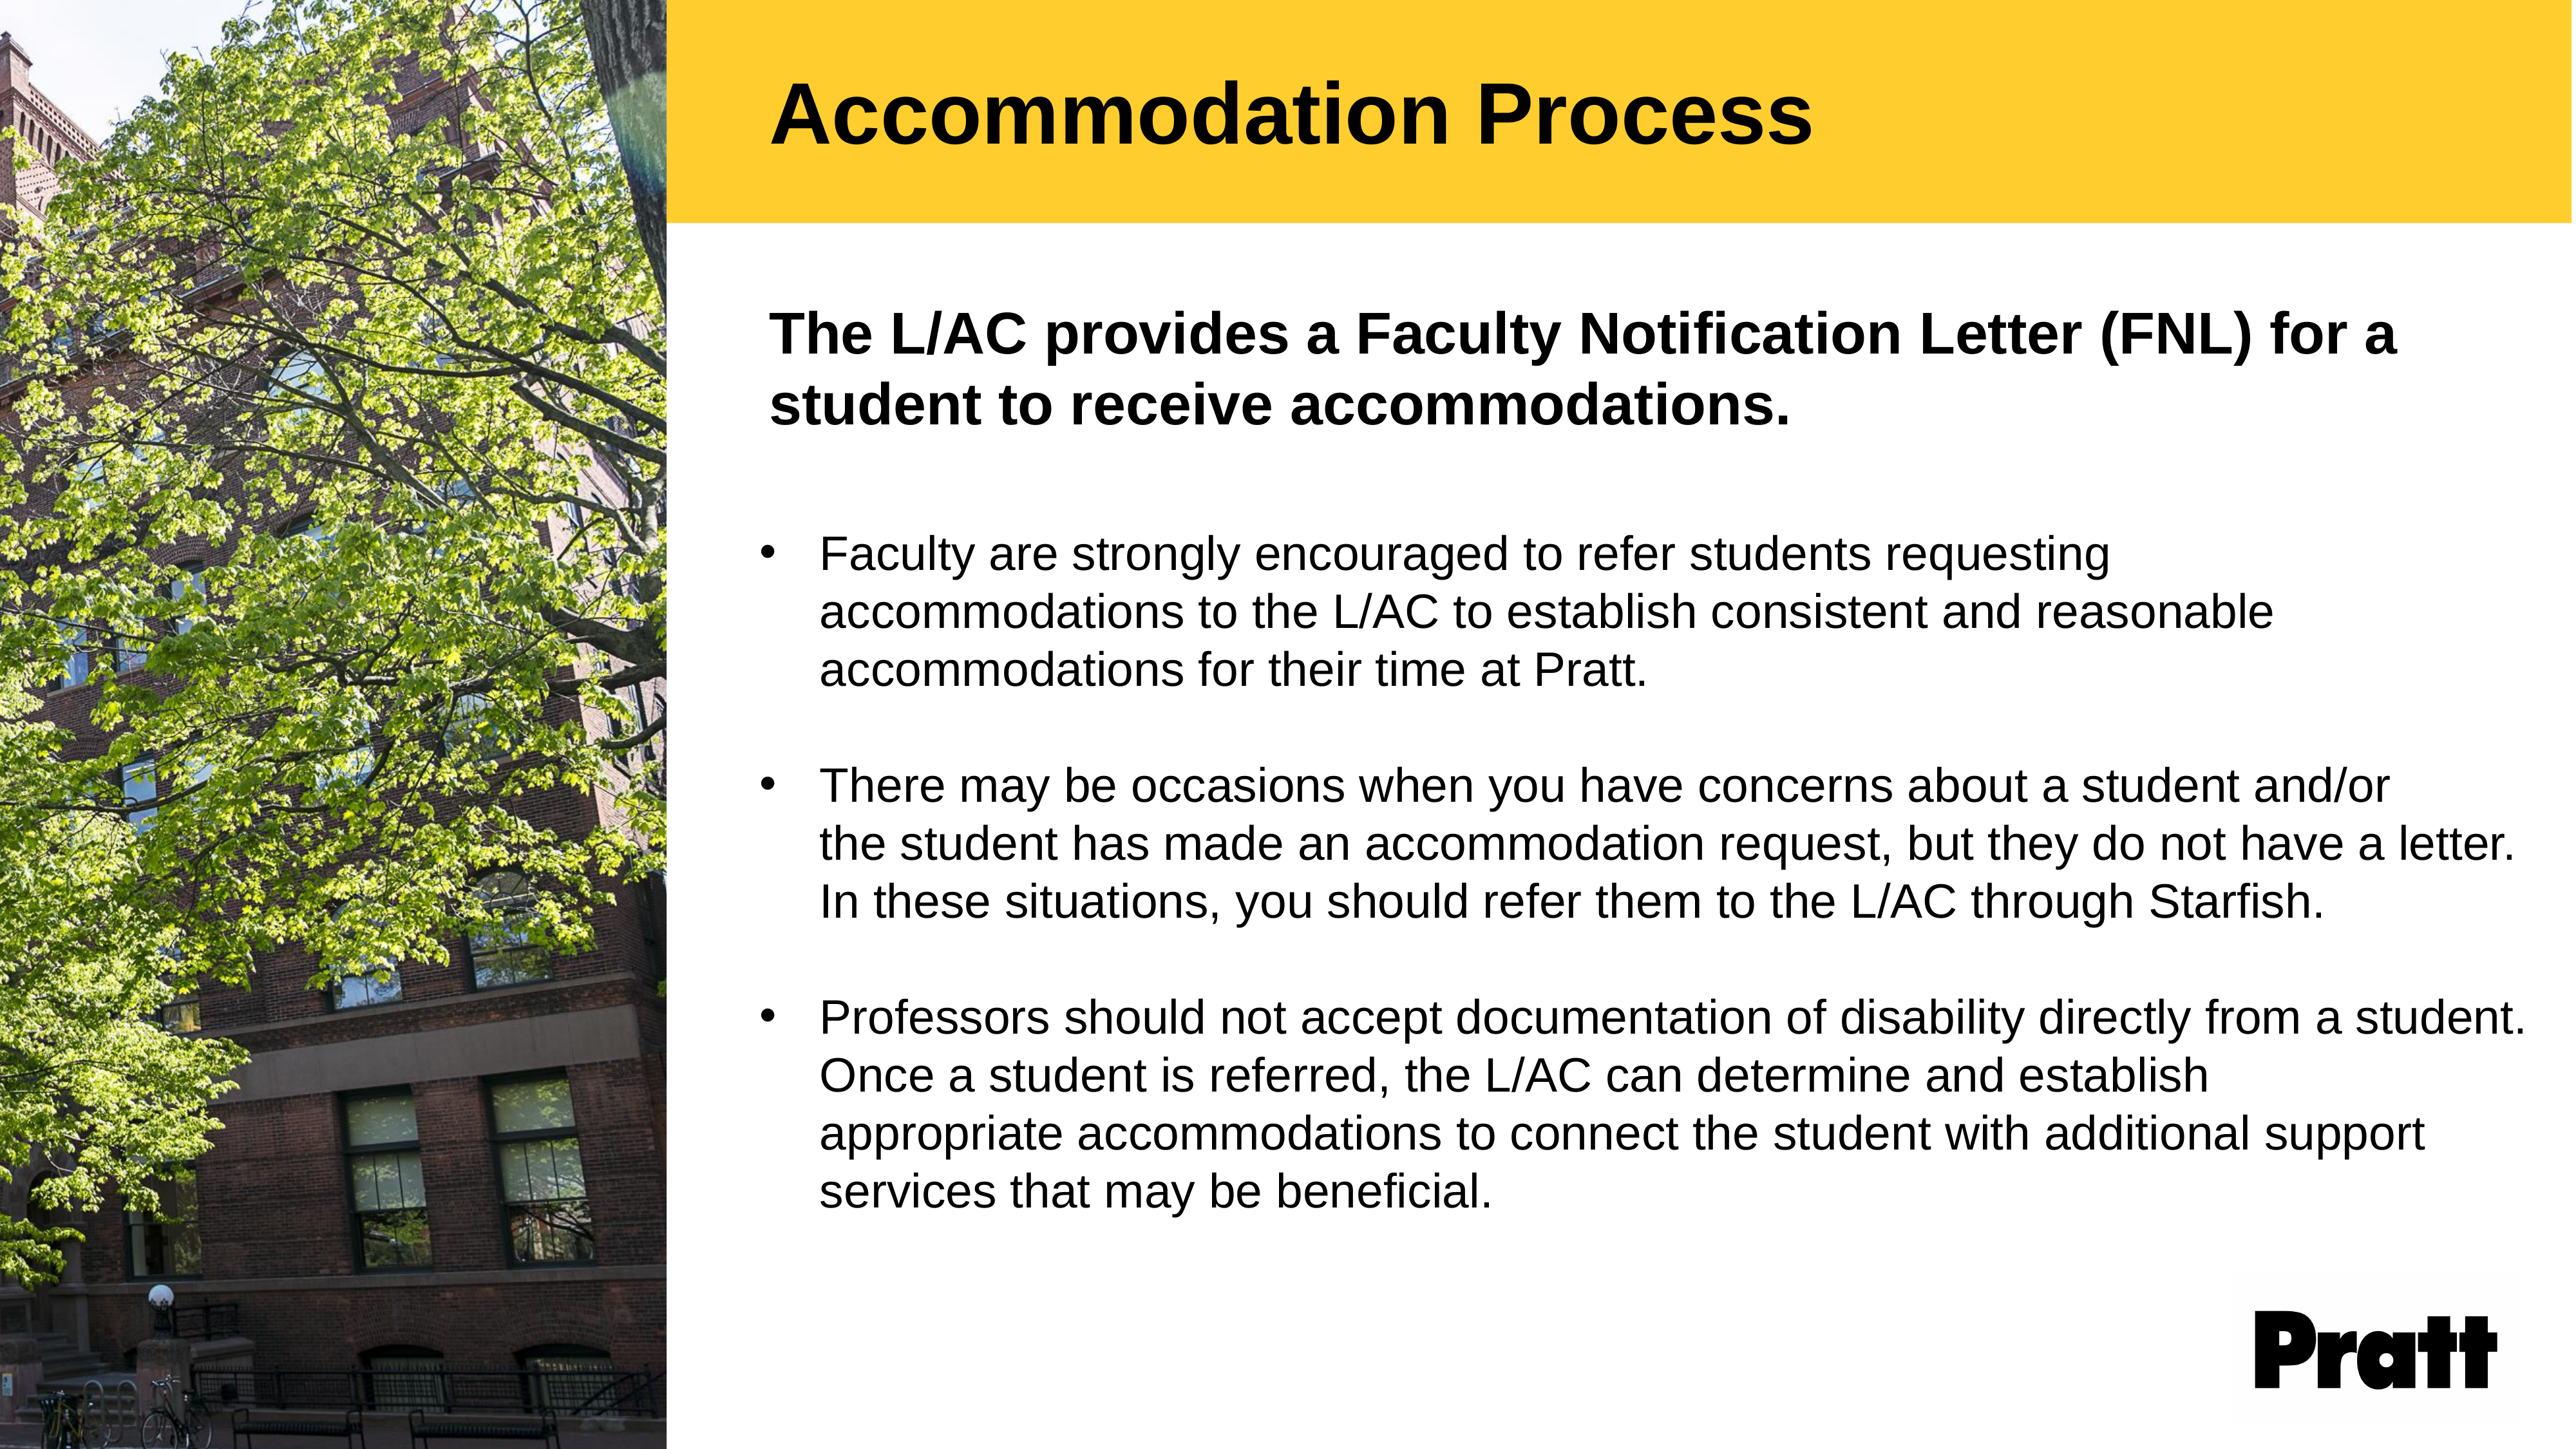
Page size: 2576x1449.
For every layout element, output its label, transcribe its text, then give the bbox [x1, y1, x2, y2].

text_box Faculty are strongly encouraged to refer students requesting accommodations to the L/AC to establish consistent and reasonable accommodations for their time at Pratt. There may be occasions when you have concerns about a student and/or the student has made an accommodation request, but they do not have a letter. In these situations, you should refer them to the L/AC through Starfish. Professors should not accept documentation of disability directly from a student. Once a student is referred, the L/AC can determine and establish appropriate accommodations to connect the student with additional support services that may be beneficial. [759, 522, 2551, 1320]
title Accommodation Process [759, 52, 2576, 303]
text_box The L/AC provides a Faculty Notification Letter (FNL) for a student to receive accommodations. [759, 290, 2510, 442]
text_box [667, 0, 2572, 224]
picture [2231, 1274, 2521, 1426]
picture [0, 0, 667, 1449]
